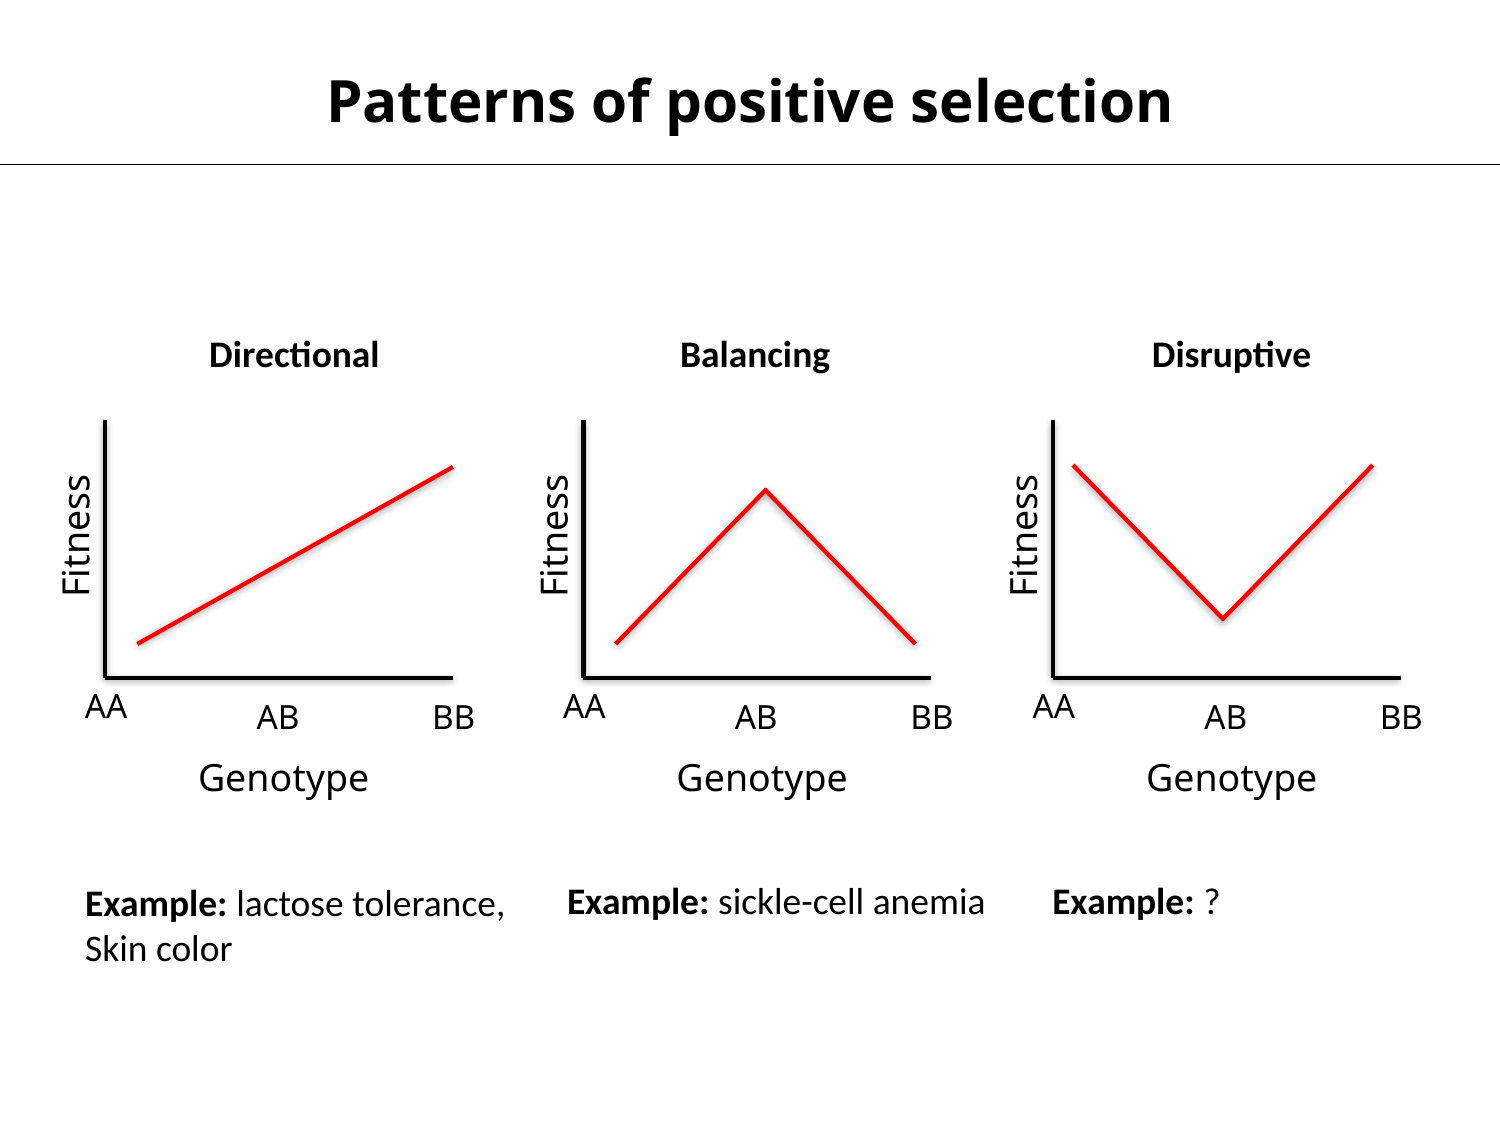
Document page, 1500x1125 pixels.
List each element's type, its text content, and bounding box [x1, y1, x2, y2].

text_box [1072, 464, 1220, 621]
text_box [136, 466, 454, 645]
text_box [1221, 464, 1373, 621]
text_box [764, 488, 916, 645]
text_box Example: lactose tolerance, Skin color [70, 871, 521, 977]
text_box Directional [194, 322, 395, 383]
text_box Disruptive [1137, 322, 1327, 383]
text_box Example: ? [1037, 869, 1245, 930]
text_box Example: sickle-cell anemia [552, 869, 1001, 930]
text_box Patterns of positive selection [0, 56, 1500, 142]
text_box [522, 419, 967, 808]
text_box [615, 488, 763, 645]
text_box Balancing [665, 322, 846, 383]
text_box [992, 419, 1436, 808]
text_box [44, 419, 488, 808]
